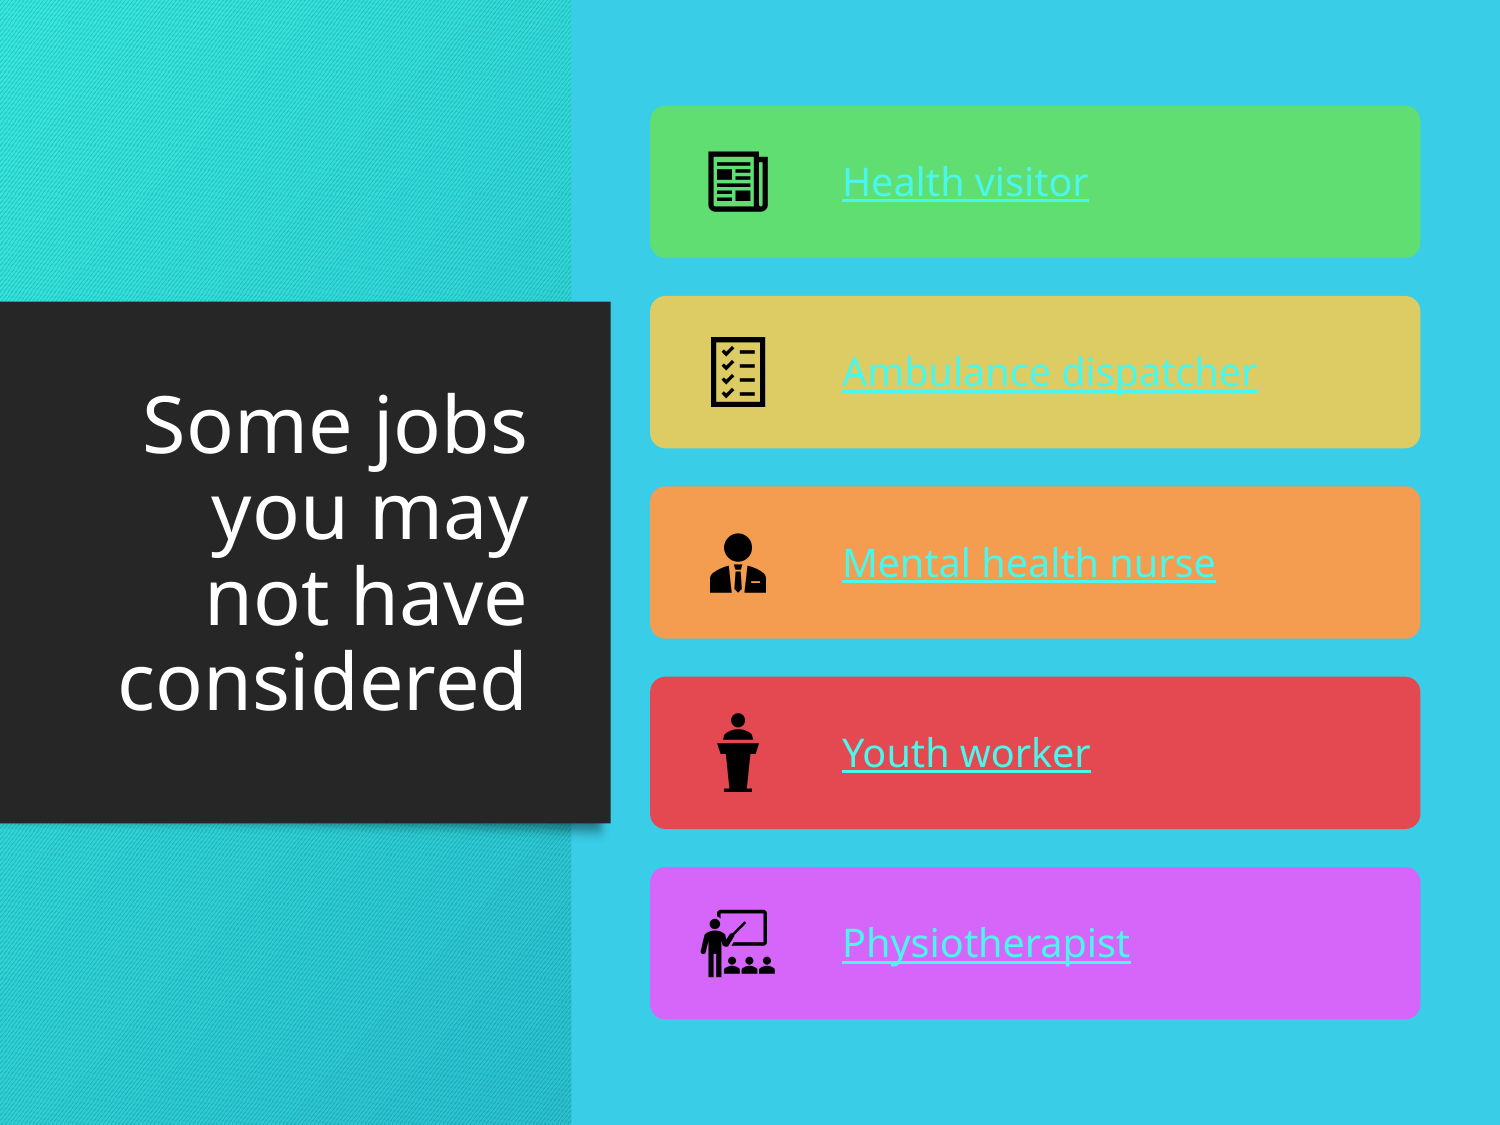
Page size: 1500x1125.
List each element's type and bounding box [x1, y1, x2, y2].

list [649, 104, 1421, 1021]
picture [0, 0, 1500, 1125]
